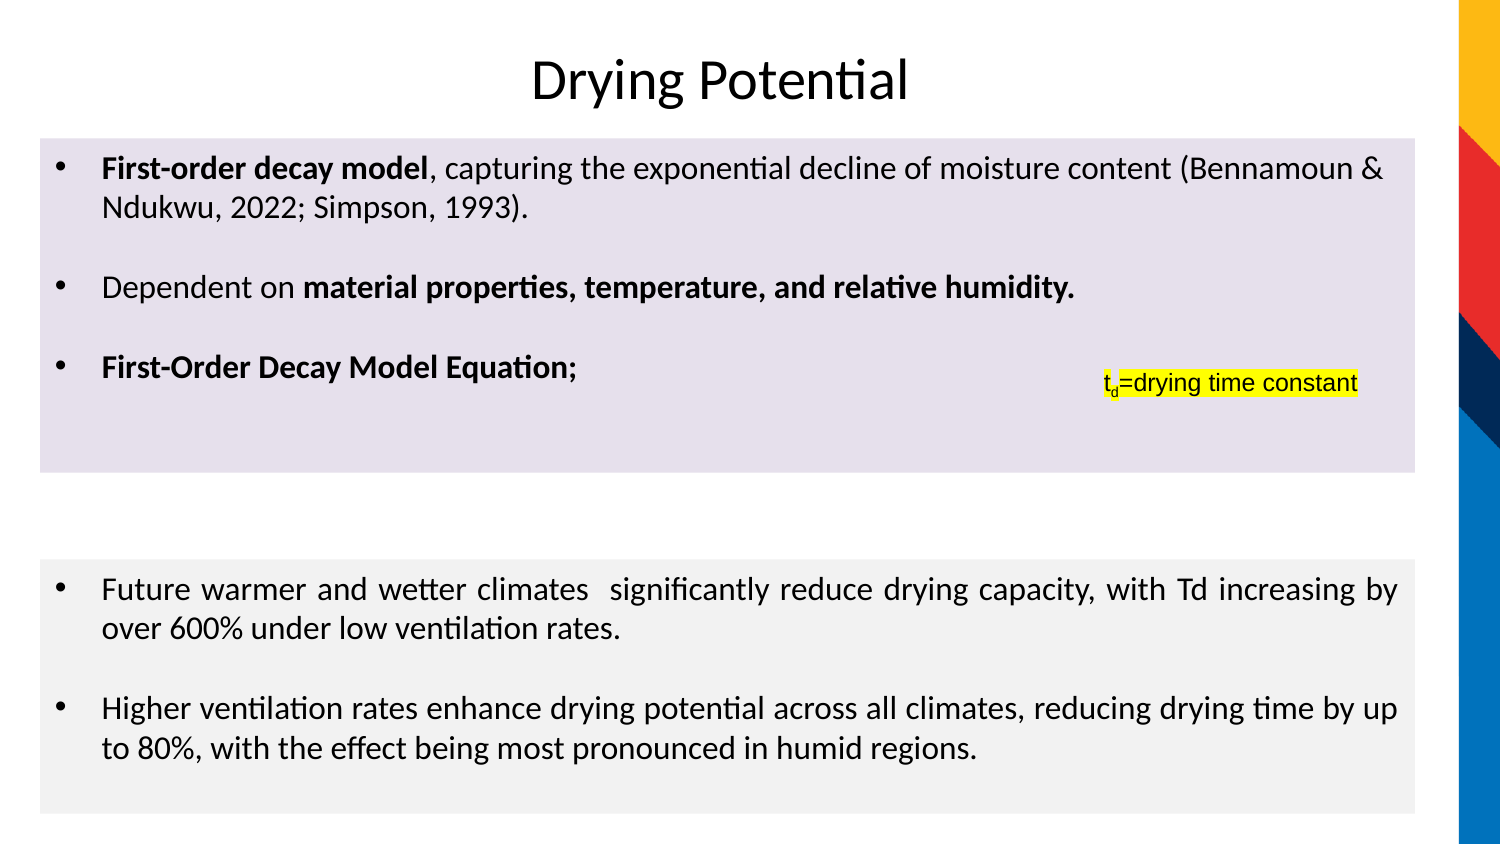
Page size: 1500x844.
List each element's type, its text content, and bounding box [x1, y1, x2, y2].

text_box td=drying time constant [1089, 359, 1373, 409]
text_box Drying Potential [14, 34, 1440, 120]
text_box Future warmer and wetter climates significantly reduce drying capacity, with Td increasing by over 600% under low ventilation rates. Higher ventilation rates enhance drying potential across all climates, reducing drying time by up to 80%, with the effect being most pronounced in humid regions. [40, 559, 1415, 814]
picture [1458, 0, 1500, 844]
